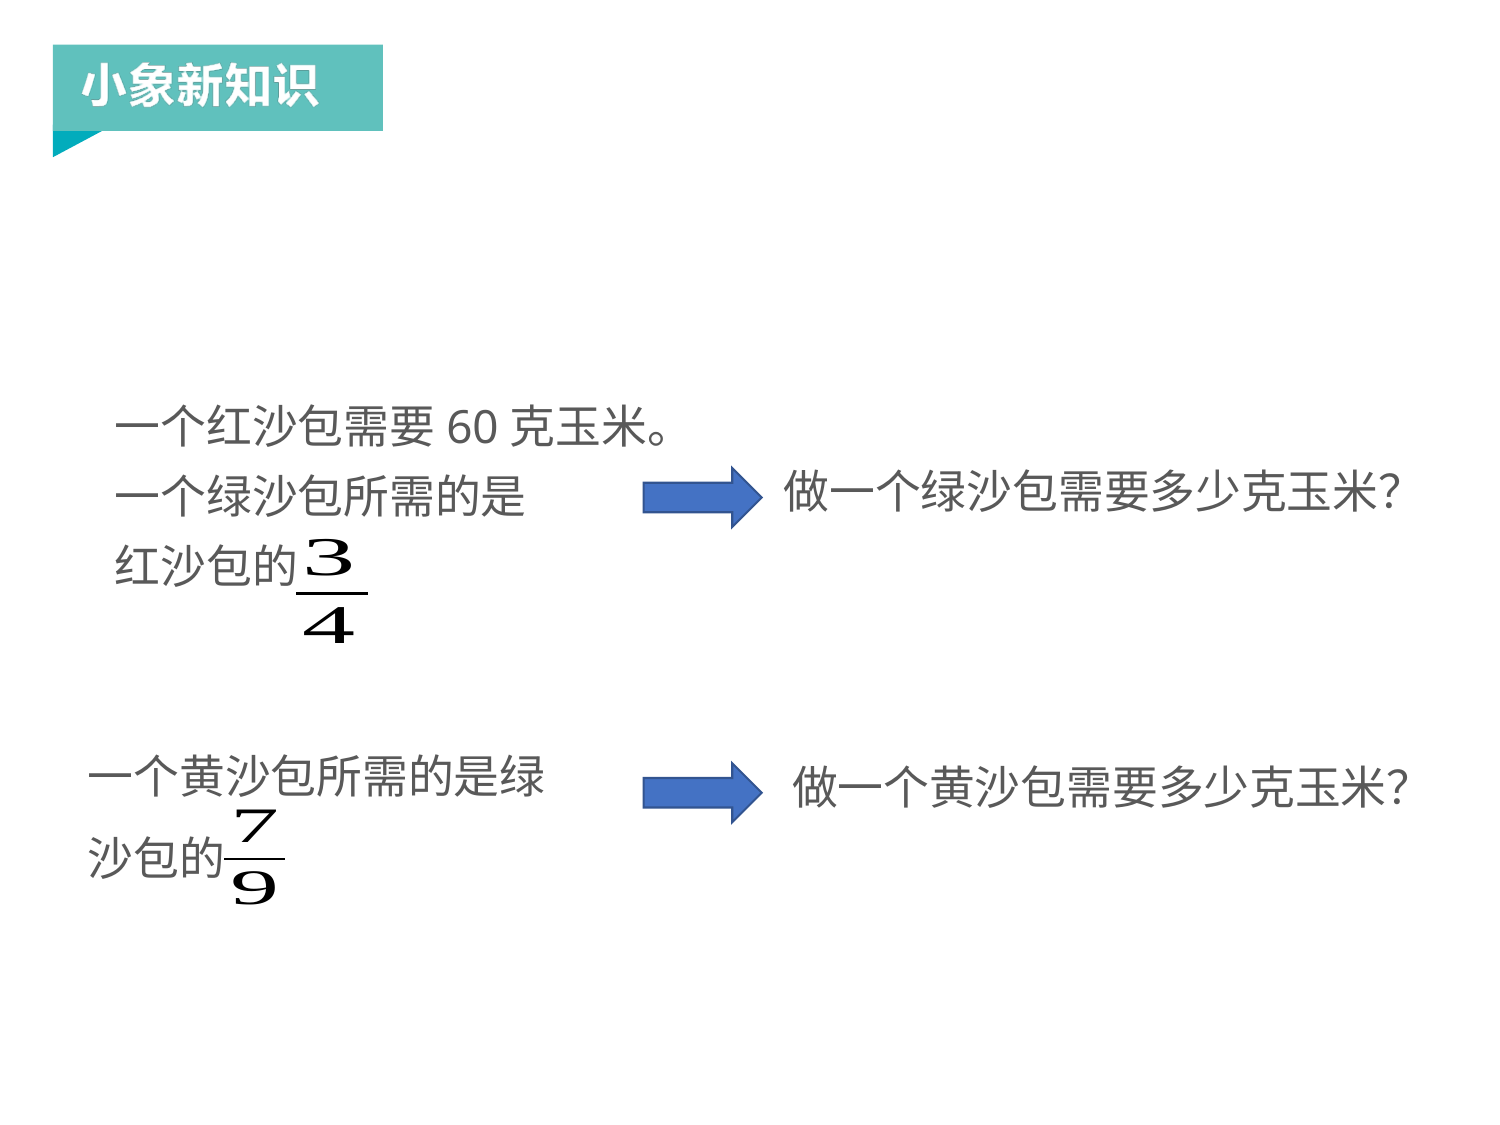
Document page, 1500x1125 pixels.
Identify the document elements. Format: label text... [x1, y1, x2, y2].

text_box 做一个绿沙包需要多少克玉米？ [769, 461, 1440, 527]
text_box 一个黄沙包所需的是绿沙包的 [73, 712, 593, 893]
text_box 一个红沙包需要60克玉米。 一个绿沙包所需的是 红沙包的 [100, 396, 833, 601]
text_box [642, 465, 764, 530]
picture [53, 42, 388, 140]
text_box 做一个黄沙包需要多少克玉米？ [777, 757, 1432, 822]
text_box [642, 760, 764, 825]
